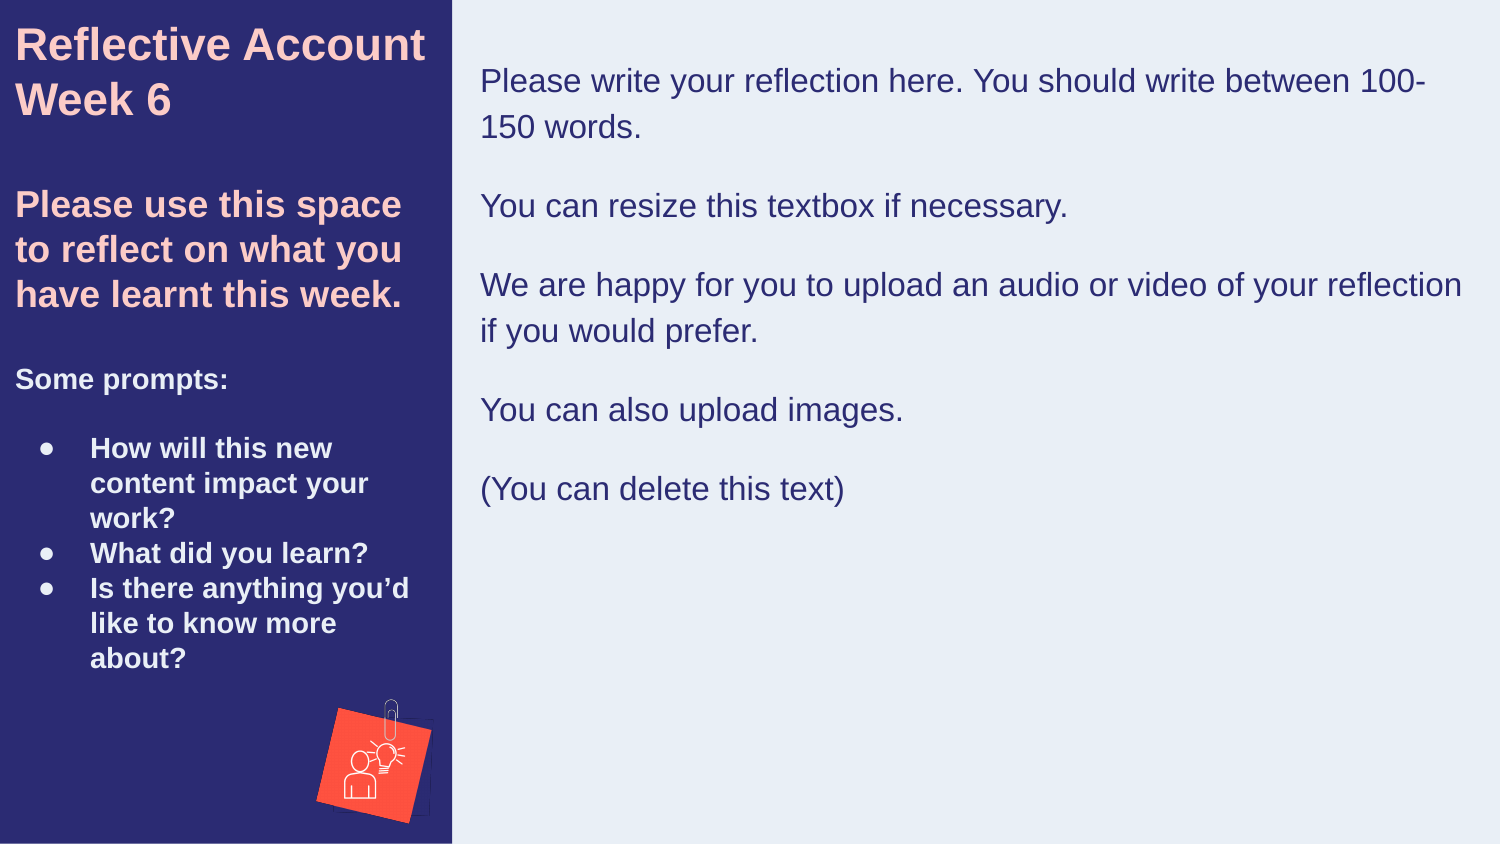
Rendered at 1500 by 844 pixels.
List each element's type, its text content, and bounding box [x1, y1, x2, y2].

list Please write your reflection here. You should write between 100-150 words. You can resize this textbox if necessary. We are happy for you to upload an audio or video of your reflection if you would prefer. You can also upload images. (You can delete this text) [480, 52, 1471, 786]
picture [305, 691, 447, 832]
title Reflective Account Week 6 Please use this space to reflect on what you have learnt this week. Some prompts: How will this new content impact your work? What did you learn? Is there anything you’d like to know more about? [0, 0, 453, 844]
